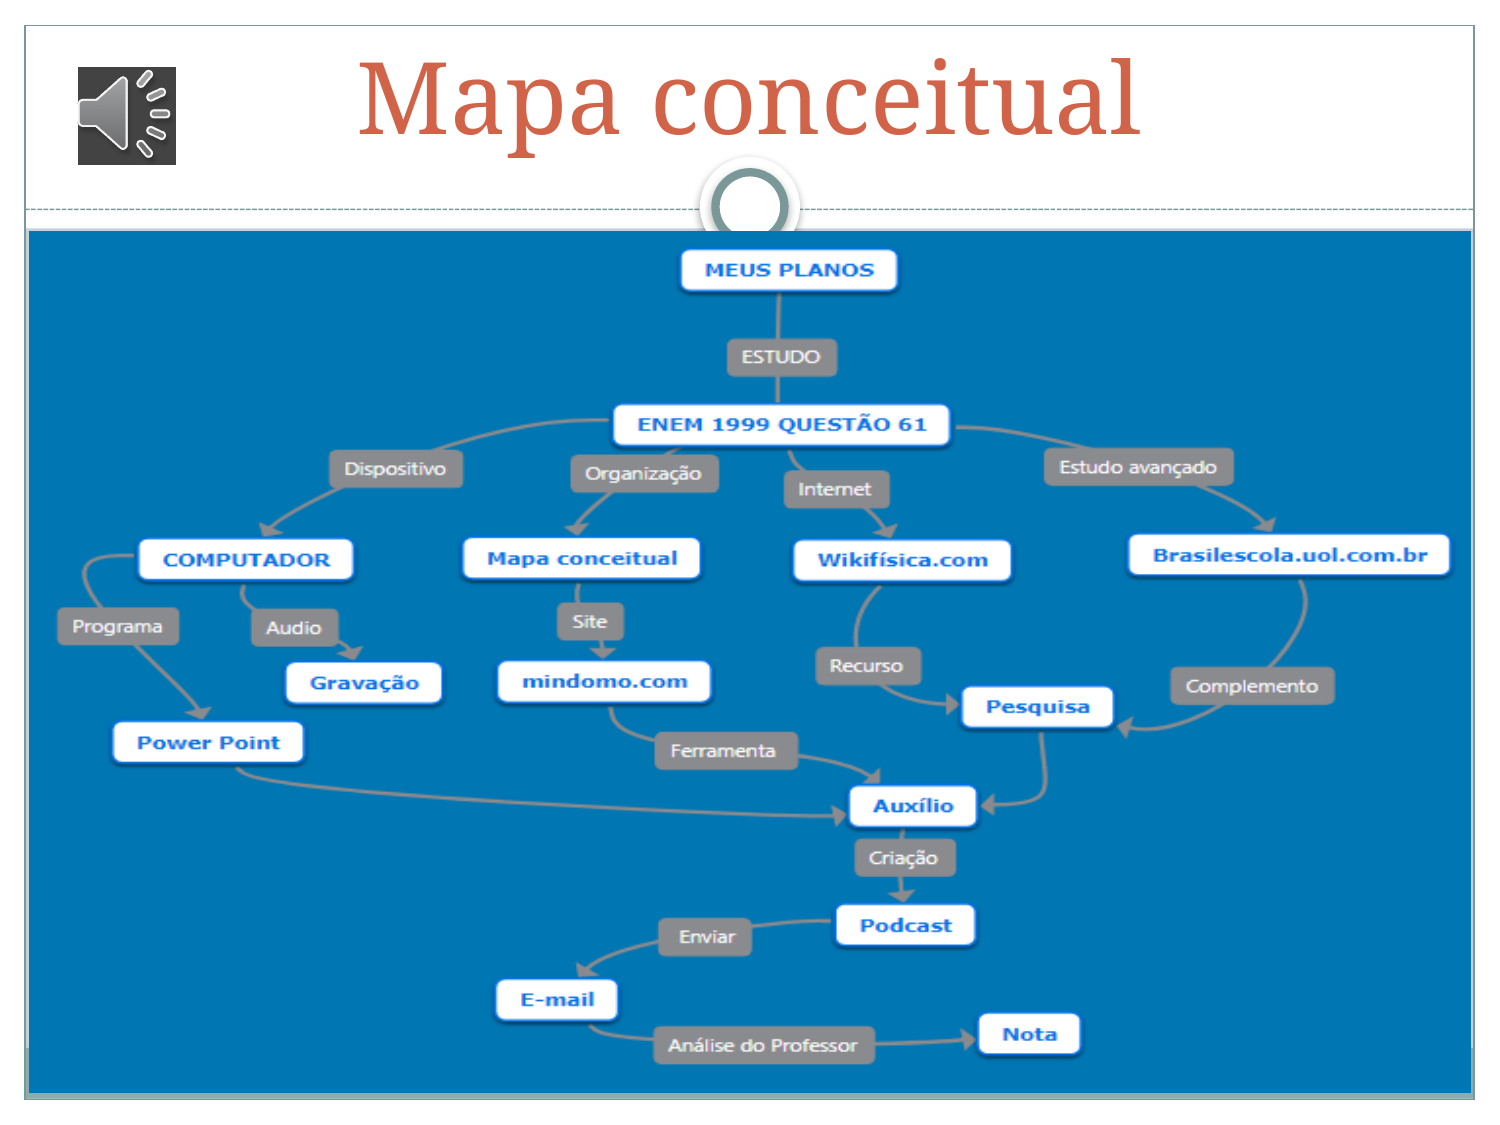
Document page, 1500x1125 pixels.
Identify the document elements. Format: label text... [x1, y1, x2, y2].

title Mapa conceitual [49, 37, 1450, 162]
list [29, 231, 1471, 1094]
picture [76, 66, 177, 167]
